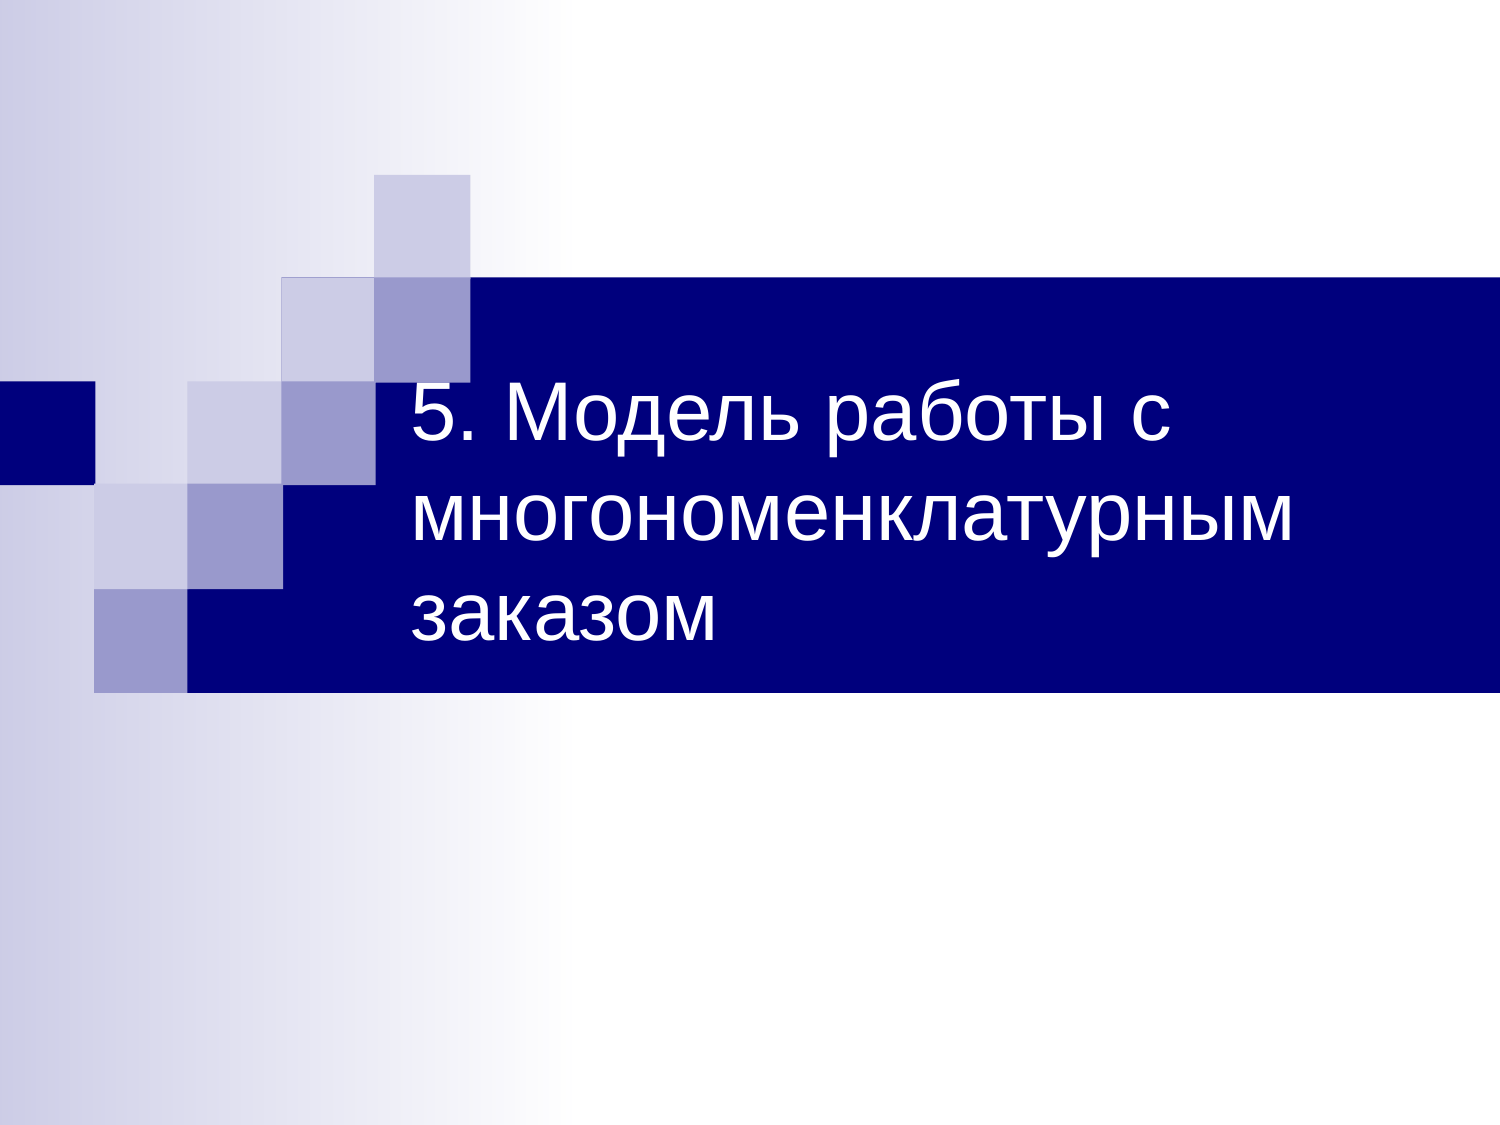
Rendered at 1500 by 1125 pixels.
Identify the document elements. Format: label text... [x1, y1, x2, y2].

title 5. Модель работы с многономенклатурным заказом [395, 326, 1483, 689]
